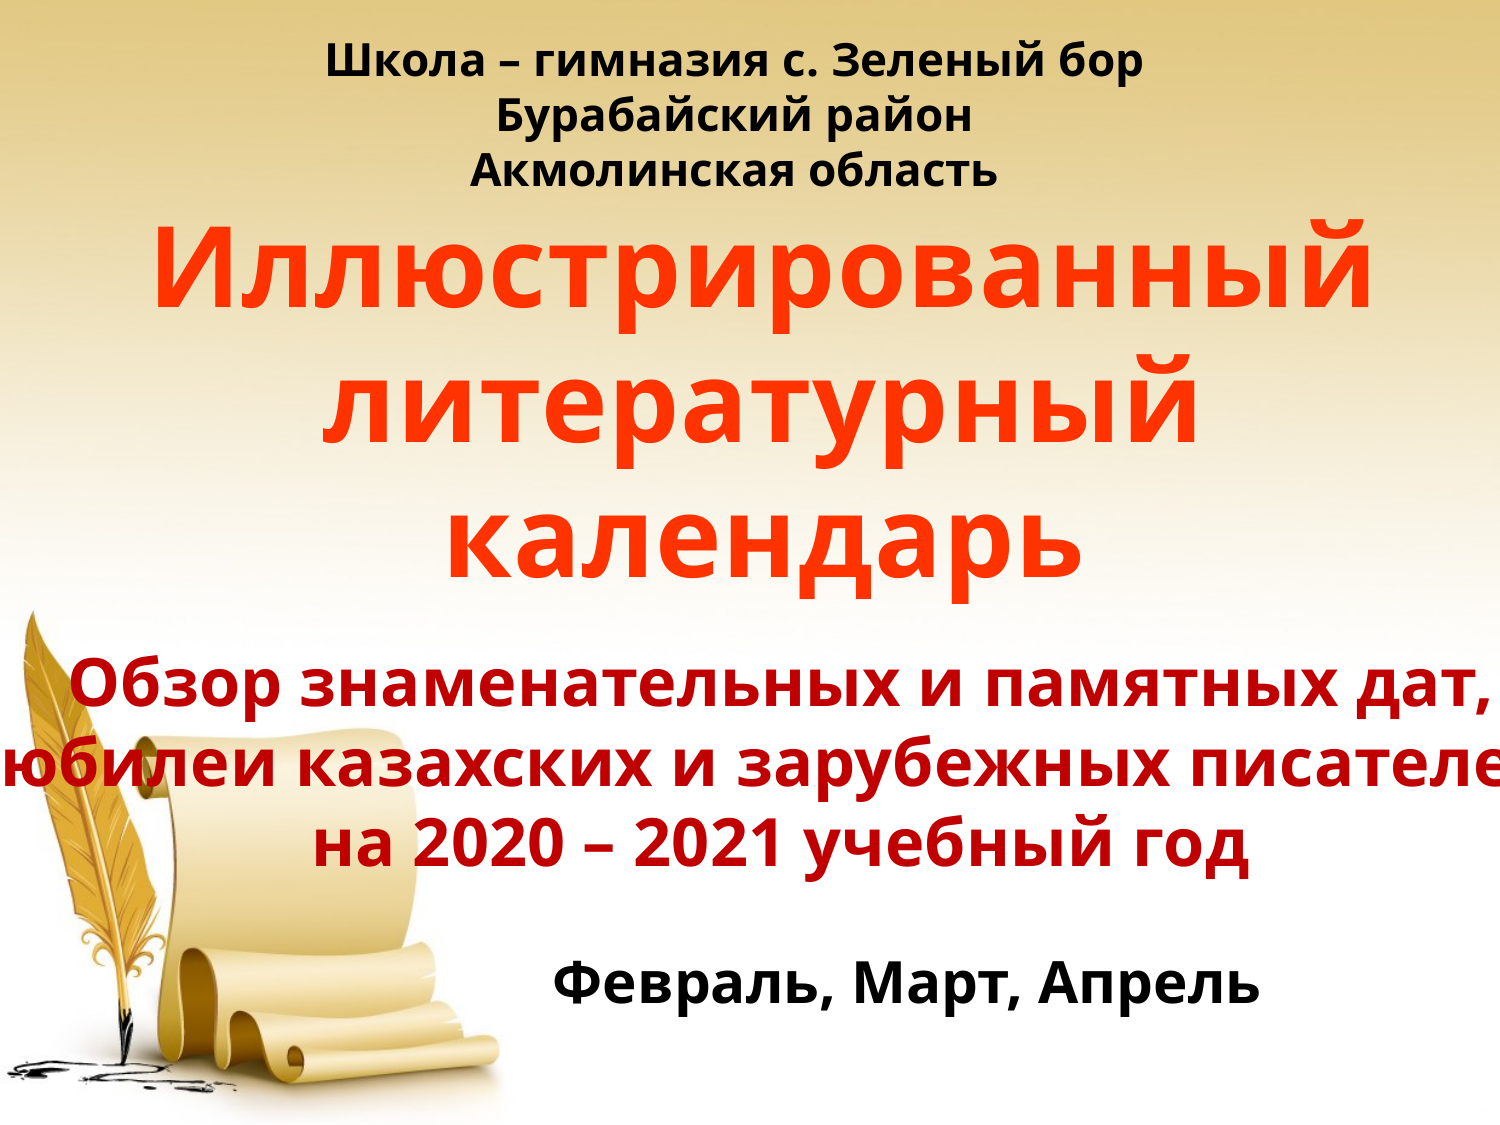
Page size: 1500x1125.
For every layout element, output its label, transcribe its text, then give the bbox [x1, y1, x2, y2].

picture [0, 0, 1500, 632]
text_box Обзор знаменательных и памятных дат, юбилеи казахских и зарубежных писателей на 2020 – 2021 учебный год [0, 632, 1500, 888]
text_box Февраль, Март, Апрель [538, 937, 1277, 1023]
text_box Школа – гимназия с. Зеленый бор Бурабайский район Акмолинская область [310, 23, 1160, 204]
picture [0, 888, 1500, 1125]
text_box Иллюстрированный литературный календарь [134, 187, 1394, 608]
